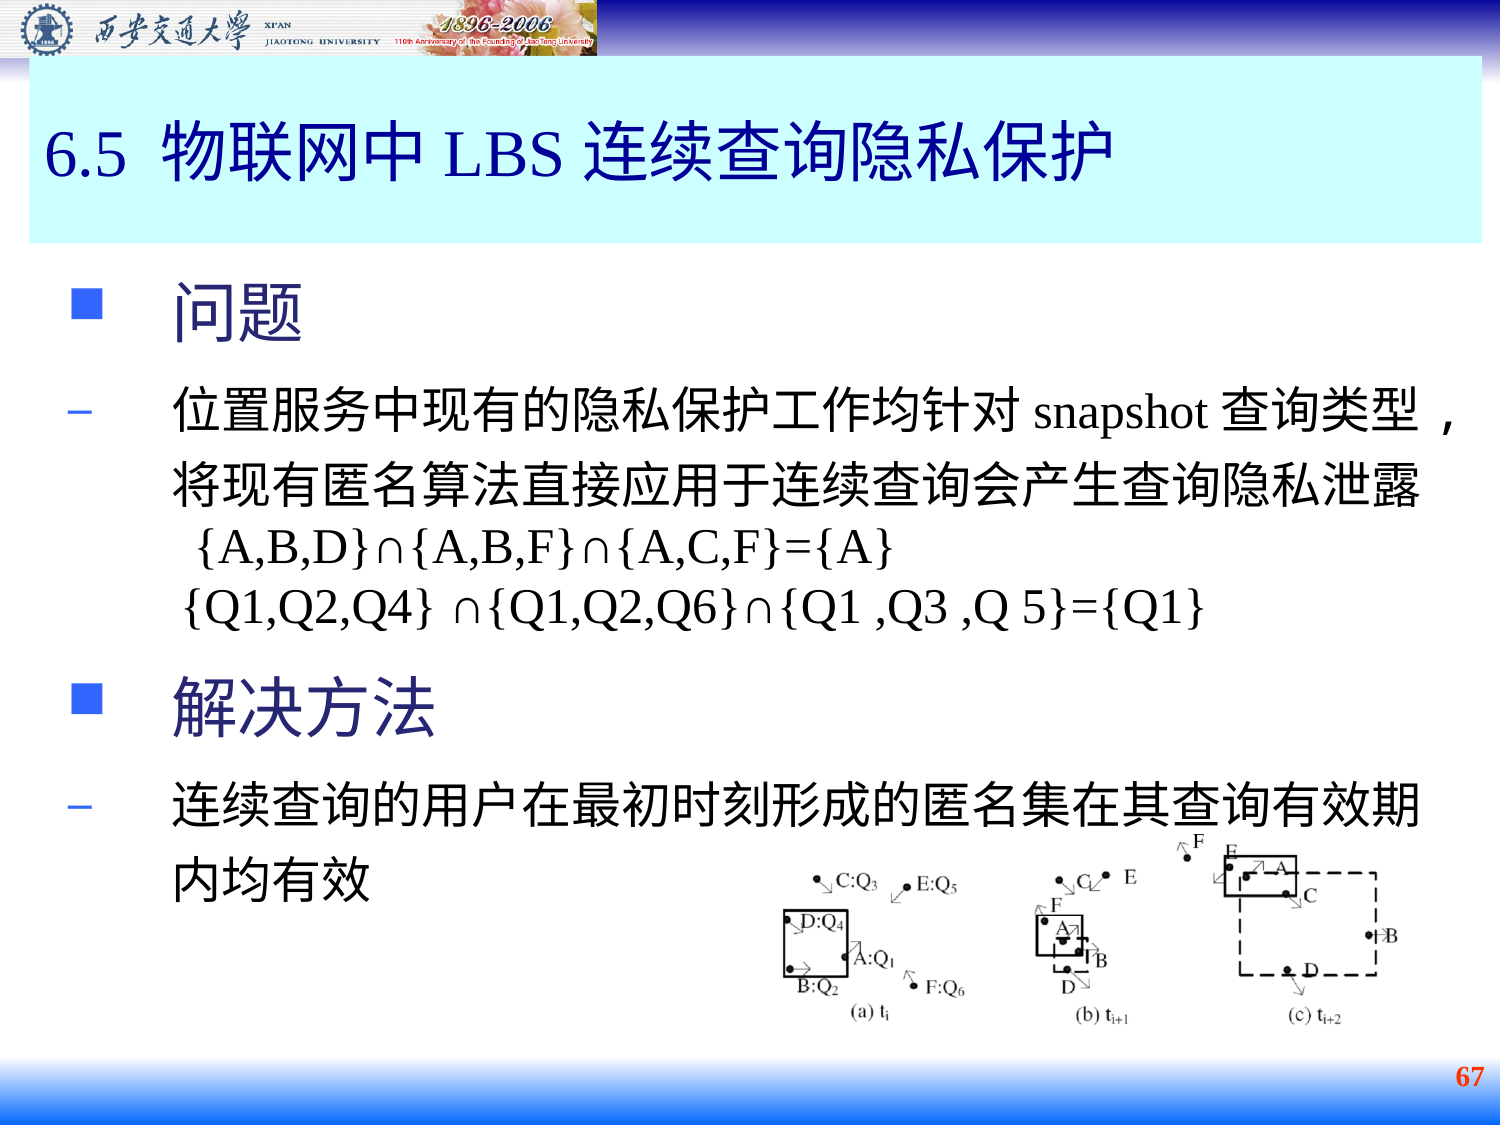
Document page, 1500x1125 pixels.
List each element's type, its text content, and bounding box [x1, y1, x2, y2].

text_box 问题 位置服务中现有的隐私保护工作均针对snapshot查询类型,将现有匿名算法直接应用于连续查询会产生查询隐私泄露 {A,B,D}∩{A,B,F}∩{A,C,F}={A} {Q1,Q2,Q4} ∩{Q1,Q2,Q6}∩{Q1 ,Q3 ,Q 5}={Q1} 解决方法 连续查询的用户在最初时刻形成的匿名集在其查询有效期内均有效 [53, 243, 1483, 1059]
text_box 67 [1057, 1049, 1500, 1125]
picture [767, 827, 1406, 1035]
picture [0, 0, 597, 58]
title 6.5 物联网中LBS连续查询隐私保护 [29, 55, 1483, 244]
